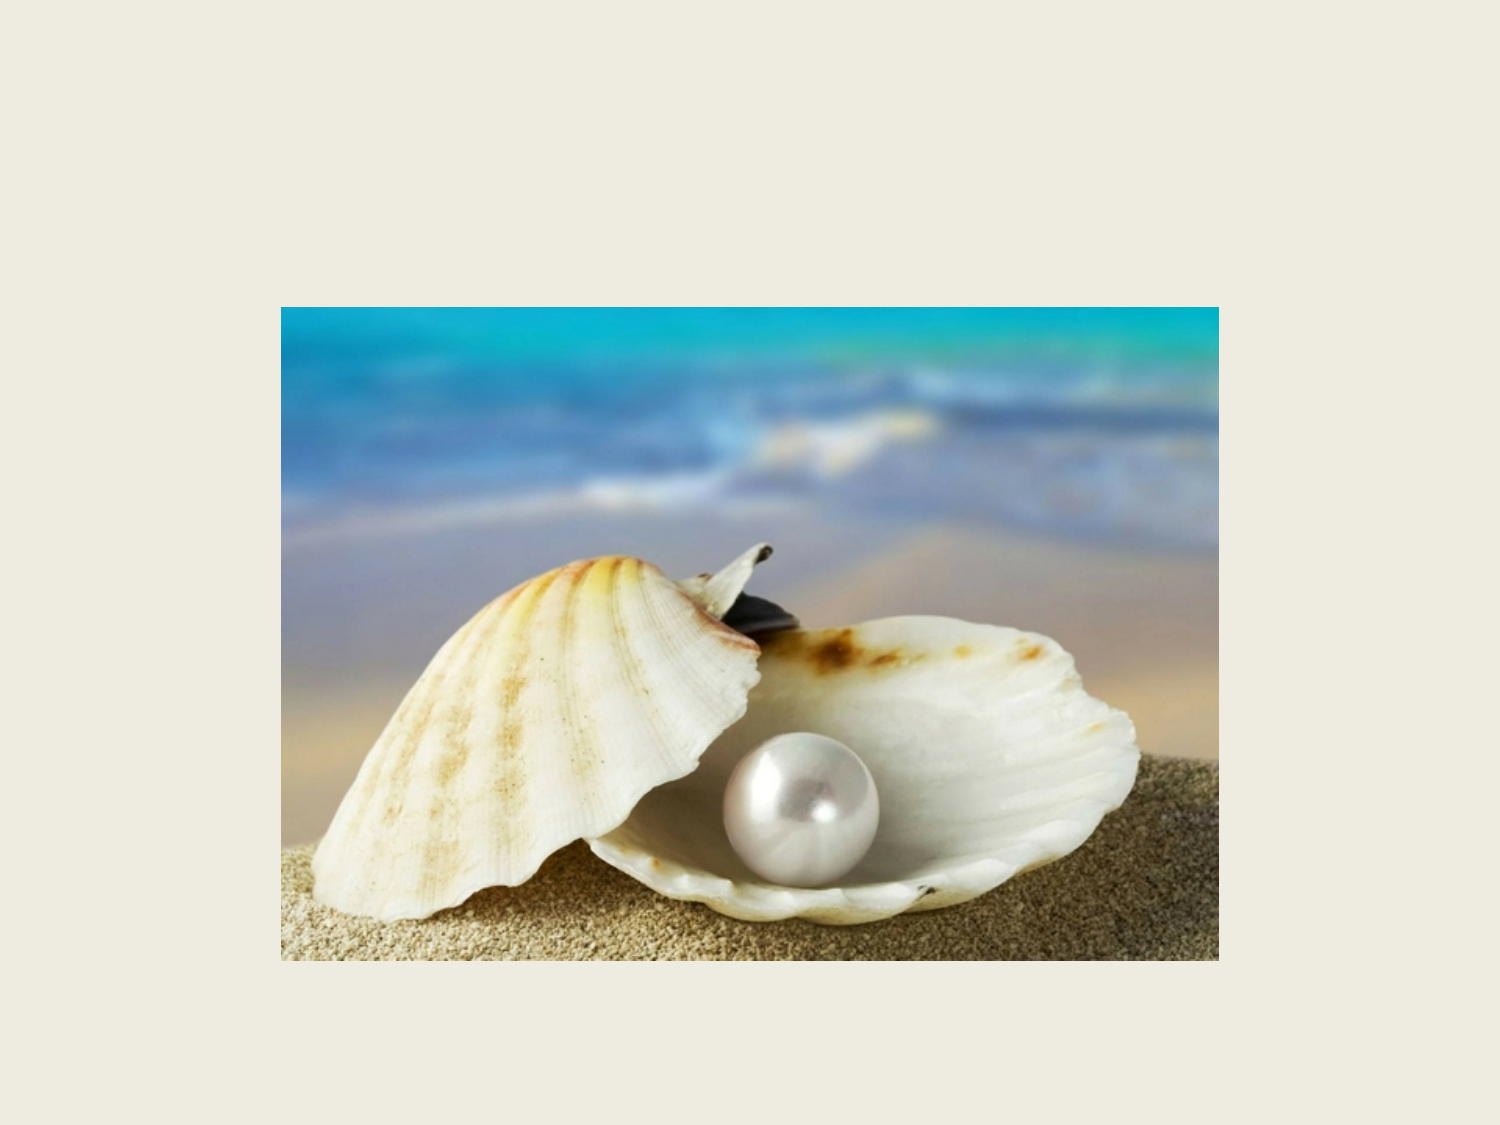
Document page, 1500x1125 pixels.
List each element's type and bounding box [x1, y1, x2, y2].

list [281, 306, 1219, 961]
